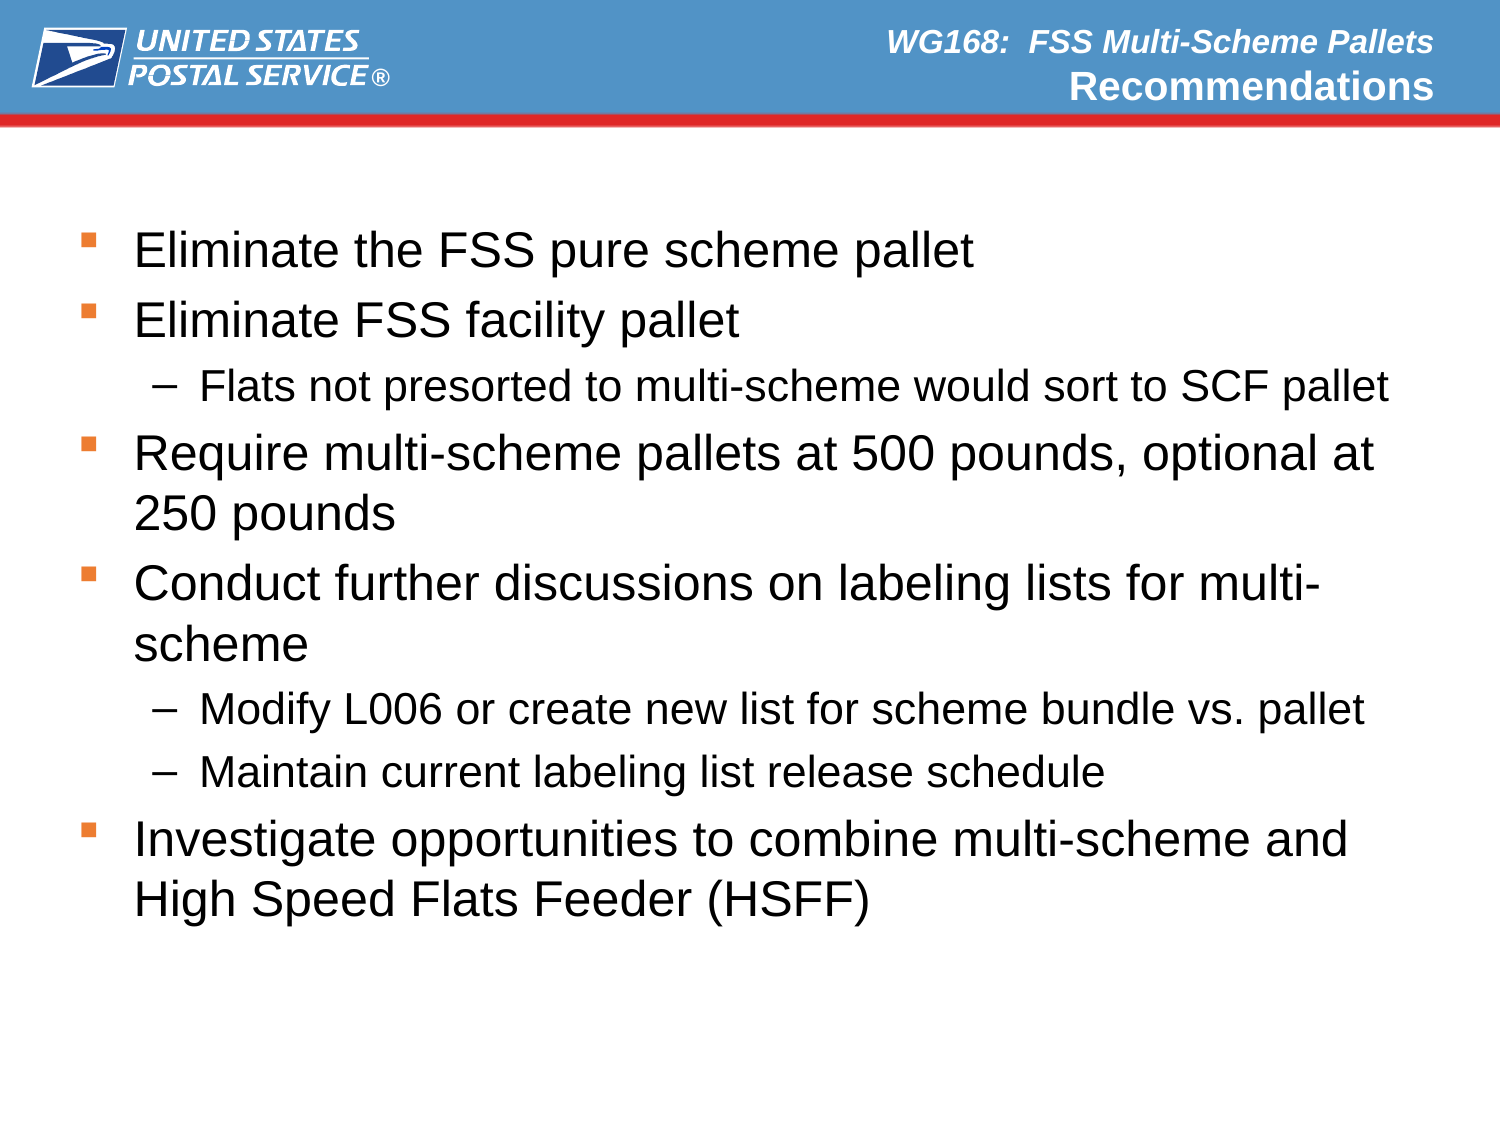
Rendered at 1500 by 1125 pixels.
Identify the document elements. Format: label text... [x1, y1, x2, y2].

title WG168: FSS Multi-Scheme Pallets Recommendations [474, 12, 1450, 100]
list Eliminate the FSS pure scheme pallet Eliminate FSS facility pallet Flats not presorted to multi-scheme would sort to SCF pallet Require multi-scheme pallets at 500 pounds, optional at 250 pounds Conduct further discussions on labeling lists for multi-scheme Modify L006 or create new list for scheme bundle vs. pallet Maintain current labeling list release schedule Investigate opportunities to combine multi-scheme and High Speed Flats Feeder (HSFF) [62, 209, 1425, 1025]
picture [0, 0, 1500, 1125]
